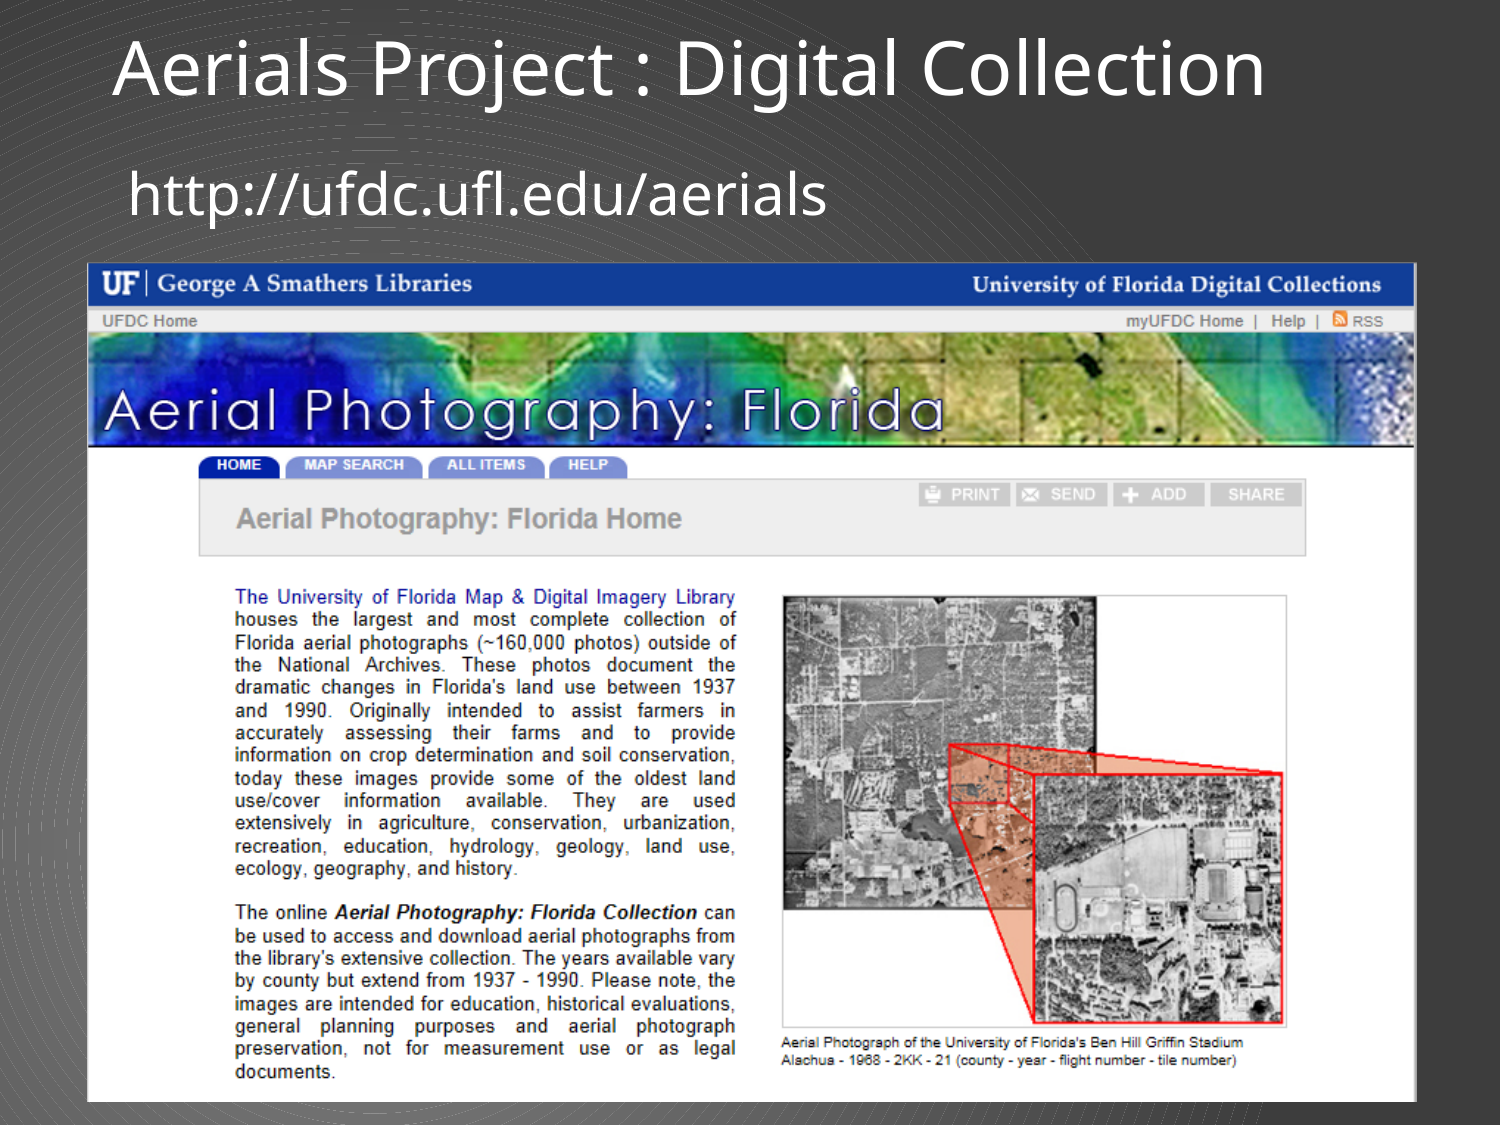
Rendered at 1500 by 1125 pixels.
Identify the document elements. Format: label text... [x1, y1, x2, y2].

title Aerials Project : Digital Collection [112, 0, 1450, 130]
picture [87, 262, 1417, 1102]
text_box http://ufdc.ufl.edu/aerials [112, 149, 1338, 235]
